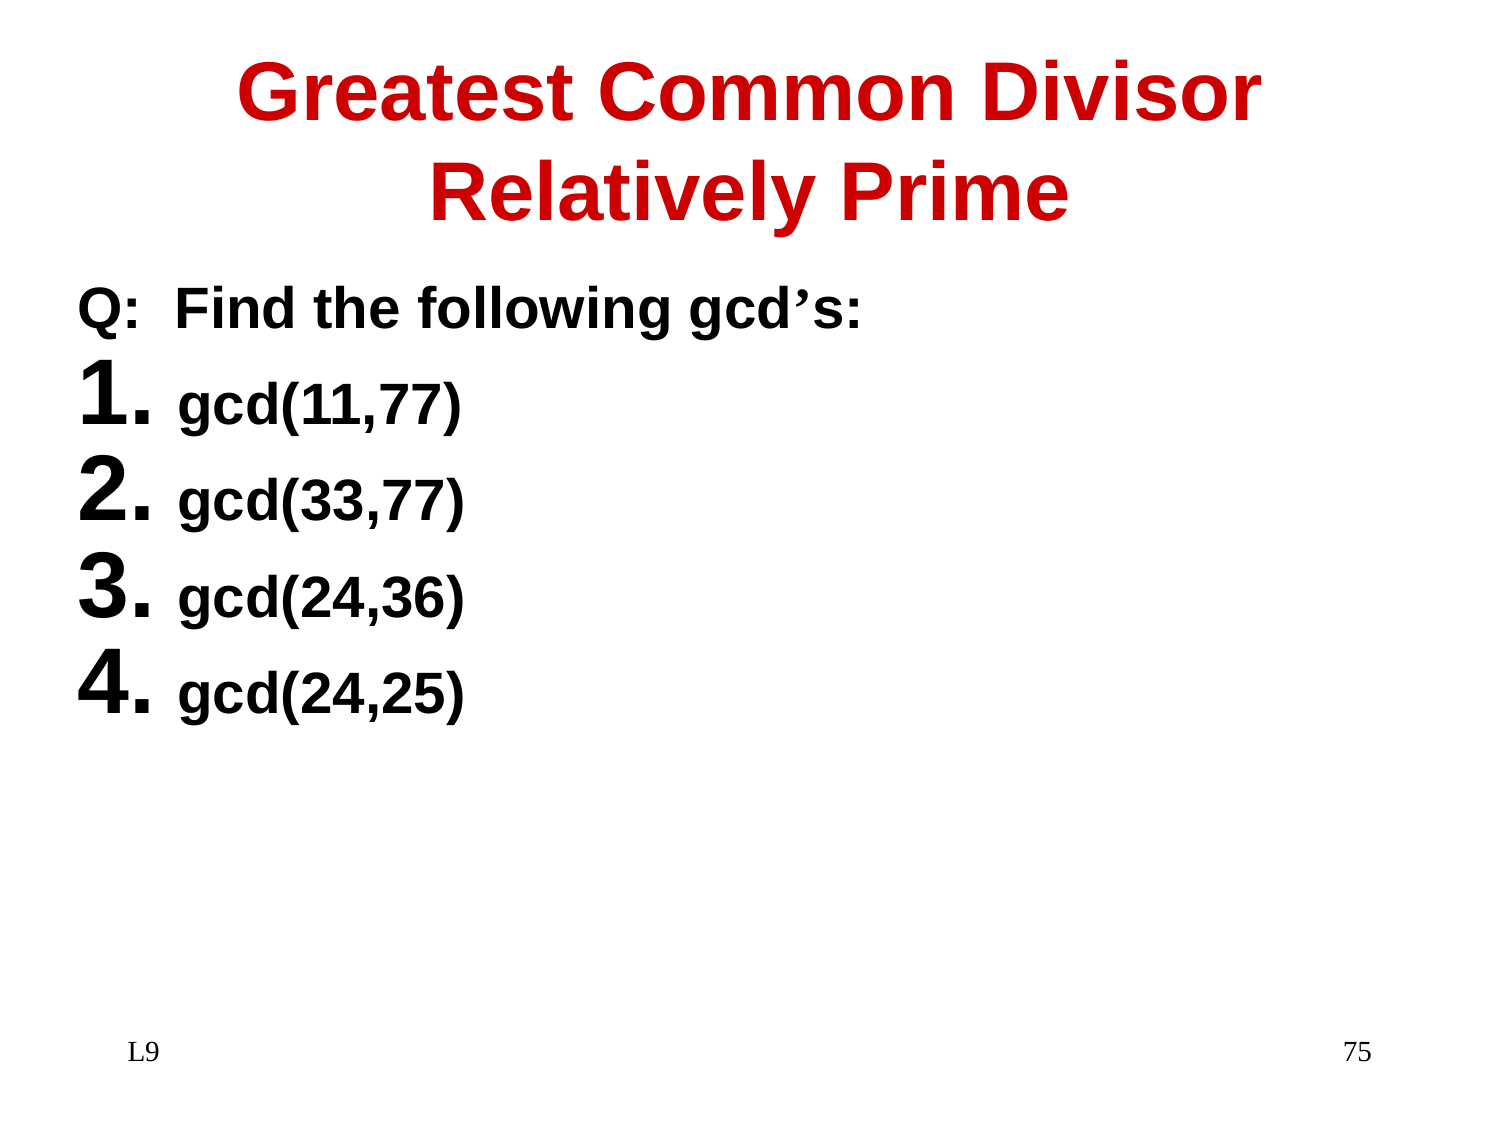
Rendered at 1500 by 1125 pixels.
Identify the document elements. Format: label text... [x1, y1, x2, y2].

list Q: Find the following gcd’s: gcd(11,77) gcd(33,77) gcd(24,36) gcd(24,25) [62, 262, 1451, 1001]
slide_number 75 [1074, 1024, 1388, 1101]
title Greatest Common Divisor Relatively Prime [0, 49, 1500, 226]
slide_number L9 [112, 1024, 426, 1101]
